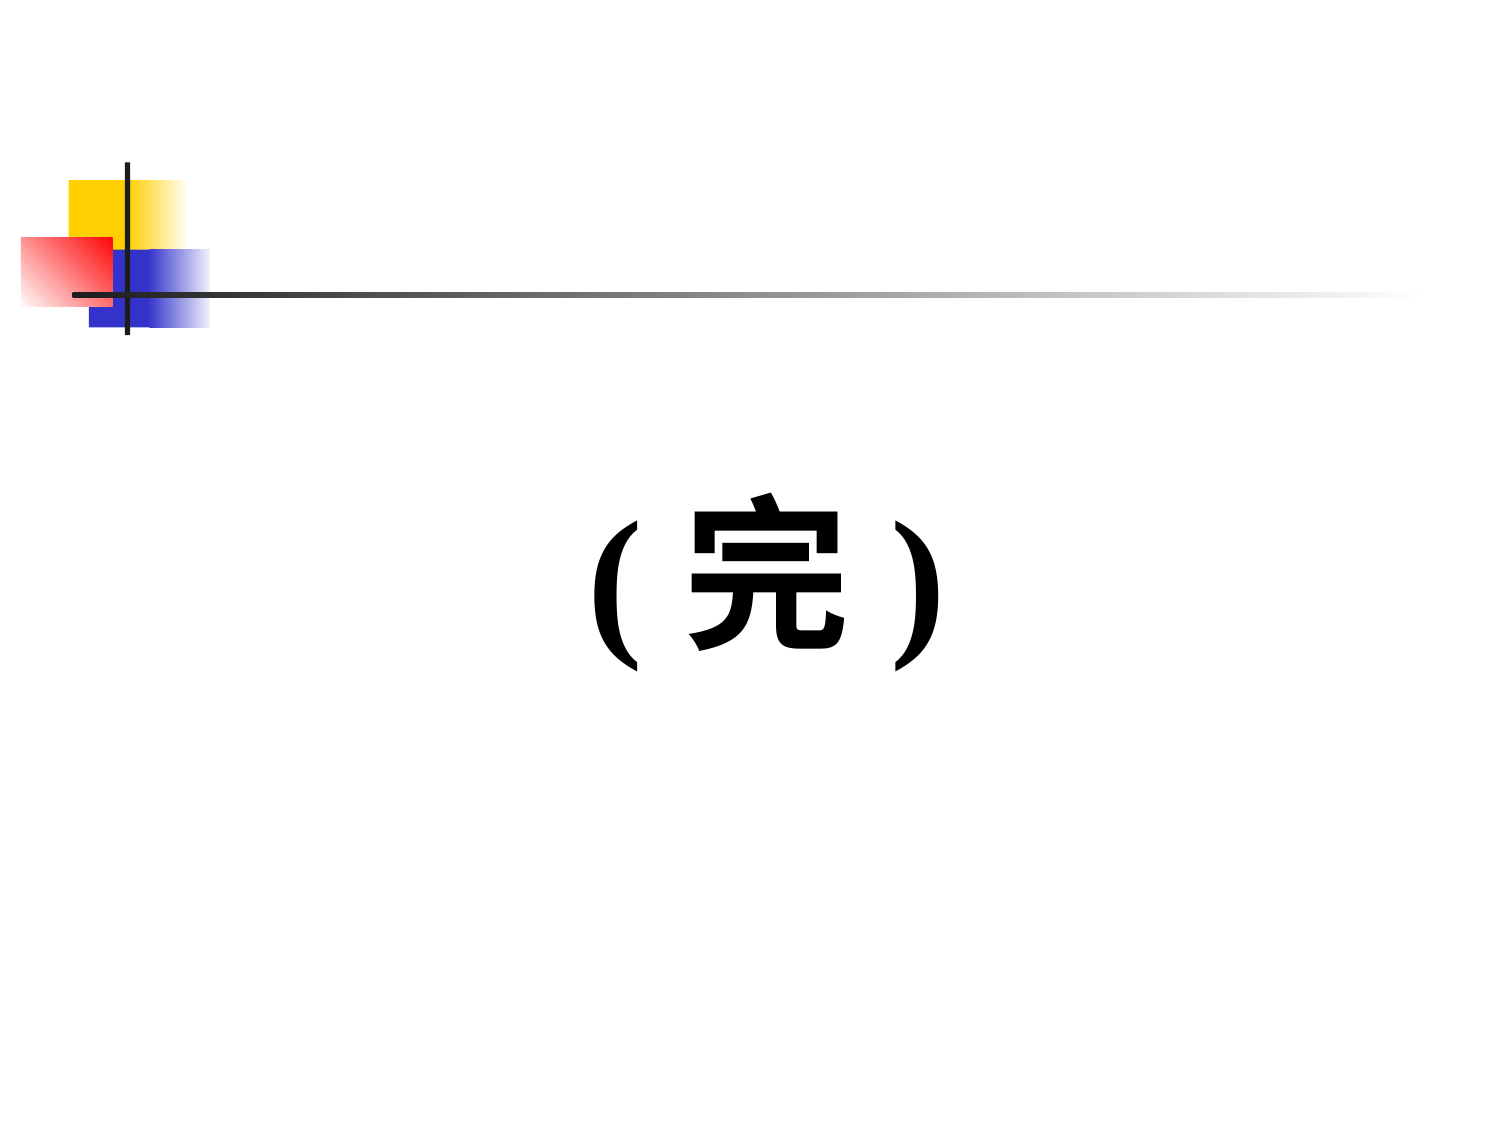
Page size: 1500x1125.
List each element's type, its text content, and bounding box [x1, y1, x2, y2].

text_box (完) [572, 462, 961, 678]
